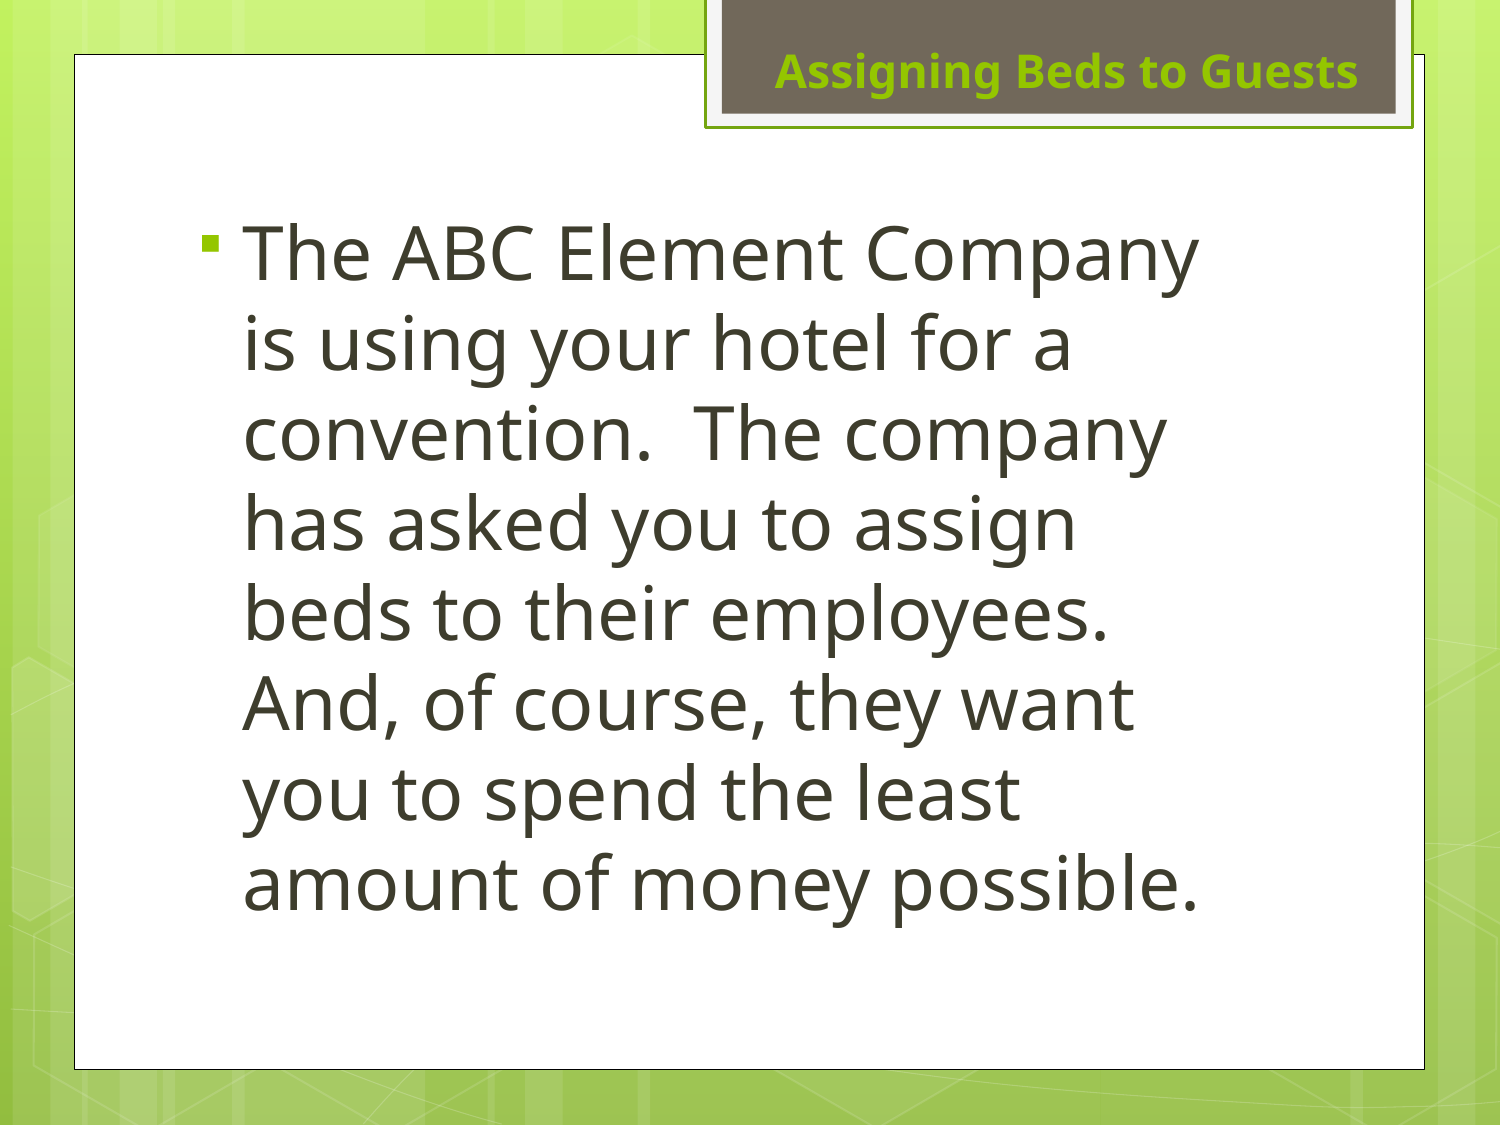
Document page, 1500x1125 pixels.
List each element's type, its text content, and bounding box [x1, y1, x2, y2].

list The ABC Element Company is using your hotel for a convention. The company has asked you to assign beds to their employees. And, of course, they want you to spend the least amount of money possible. [171, 198, 1283, 957]
text_box Assigning Beds to Guests [747, 0, 1388, 106]
